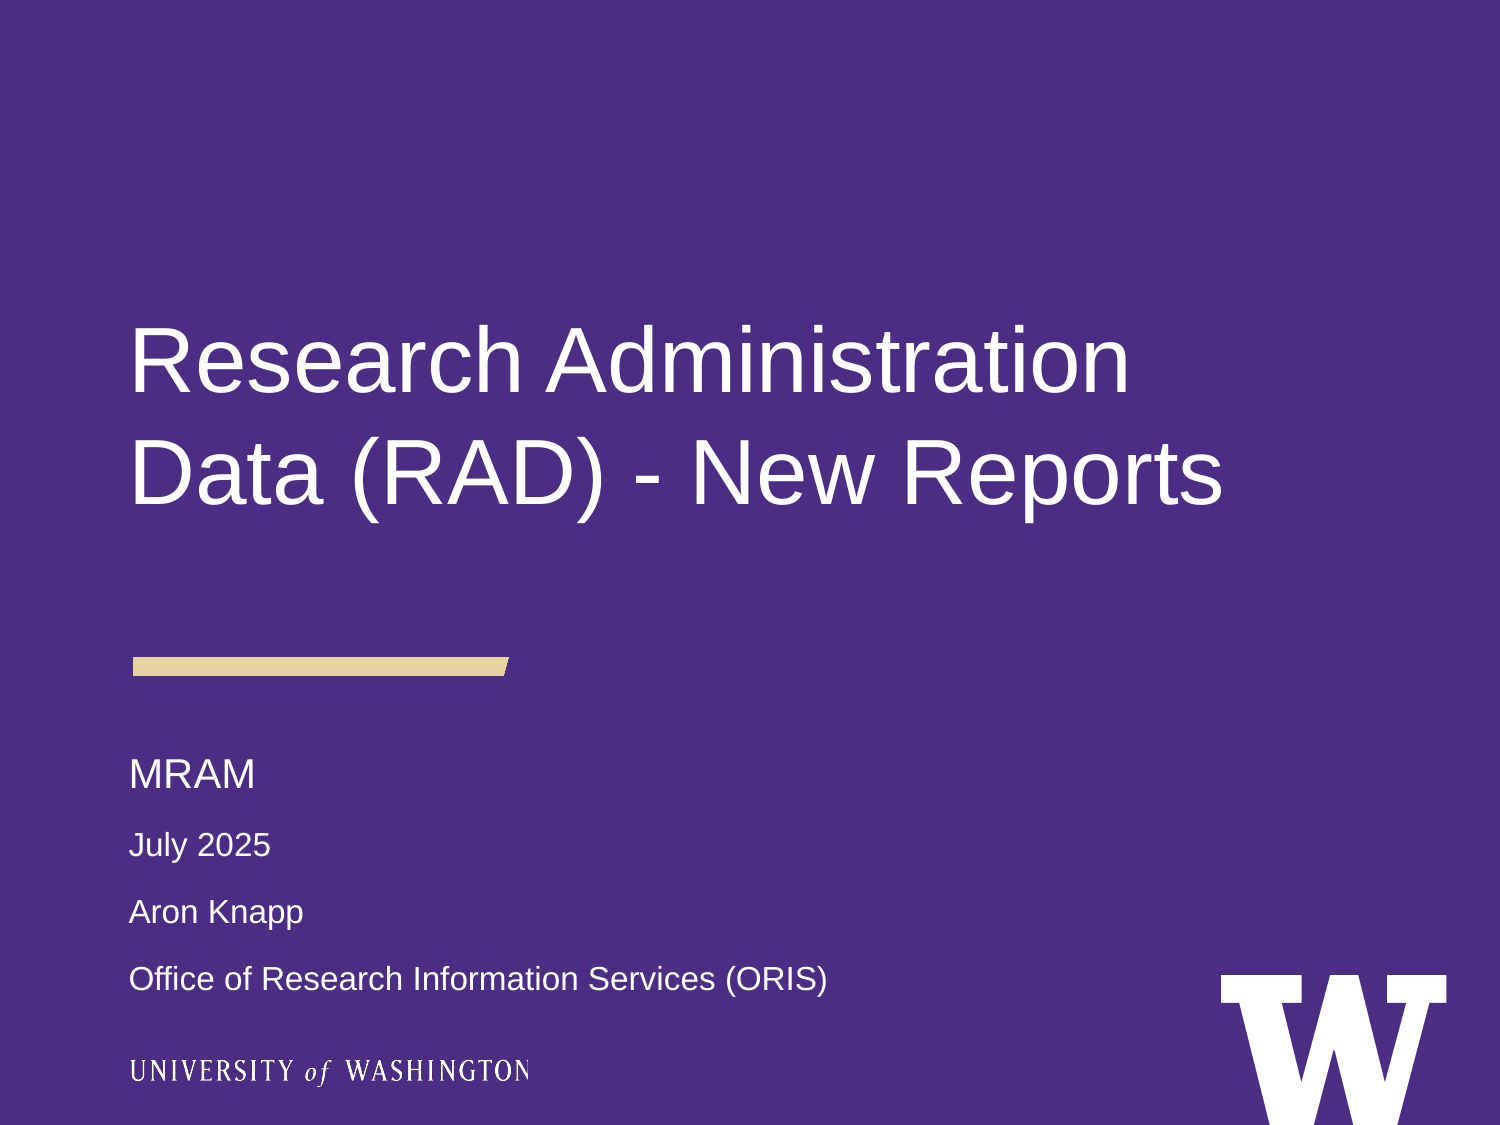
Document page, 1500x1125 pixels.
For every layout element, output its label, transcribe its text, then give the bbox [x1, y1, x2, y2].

text_box MRAM July 2025 Aron Knapp Office of Research Information Services (ORIS) [113, 706, 1206, 1004]
picture [111, 1042, 528, 1087]
picture [1221, 975, 1447, 1125]
title Research Administration Data (RAD) - New Reports [113, 269, 1258, 531]
picture [133, 657, 509, 676]
